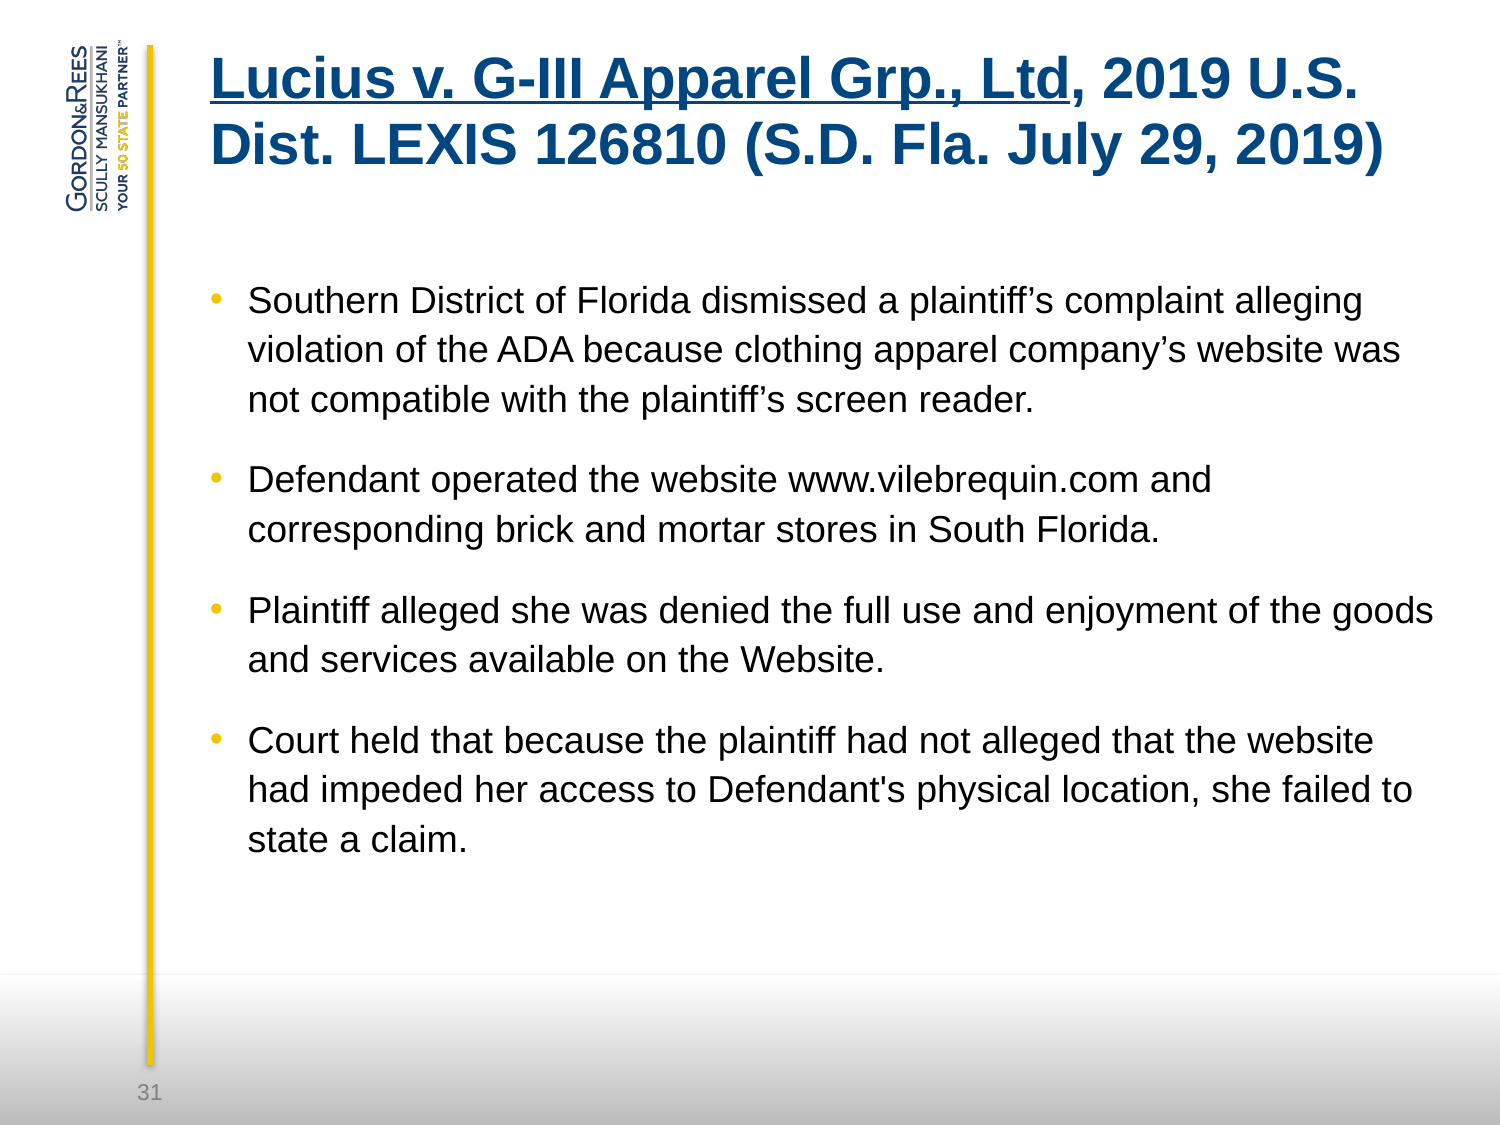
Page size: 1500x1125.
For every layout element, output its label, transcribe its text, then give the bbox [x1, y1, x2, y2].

picture [65, 40, 129, 218]
title Lucius v. G-III Apparel Grp., Ltd, 2019 U.S. Dist. LEXIS 126810 (S.D. Fla. July 29, 2019) [210, 45, 1440, 120]
slide_number 31 [112, 1072, 188, 1105]
list Southern District of Florida dismissed a plaintiff’s complaint alleging violation of the ADA because clothing apparel company’s website was not compatible with the plaintiff’s screen reader. Defendant operated the website www.vilebrequin.com and corresponding brick and mortar stores in South Florida. Plaintiff alleged she was denied the full use and enjoyment of the goods and services available on the Website. Court held that because the plaintiff had not alleged that the website had impeded her access to Defendant's physical location, she failed to state a claim. [209, 187, 1440, 1019]
